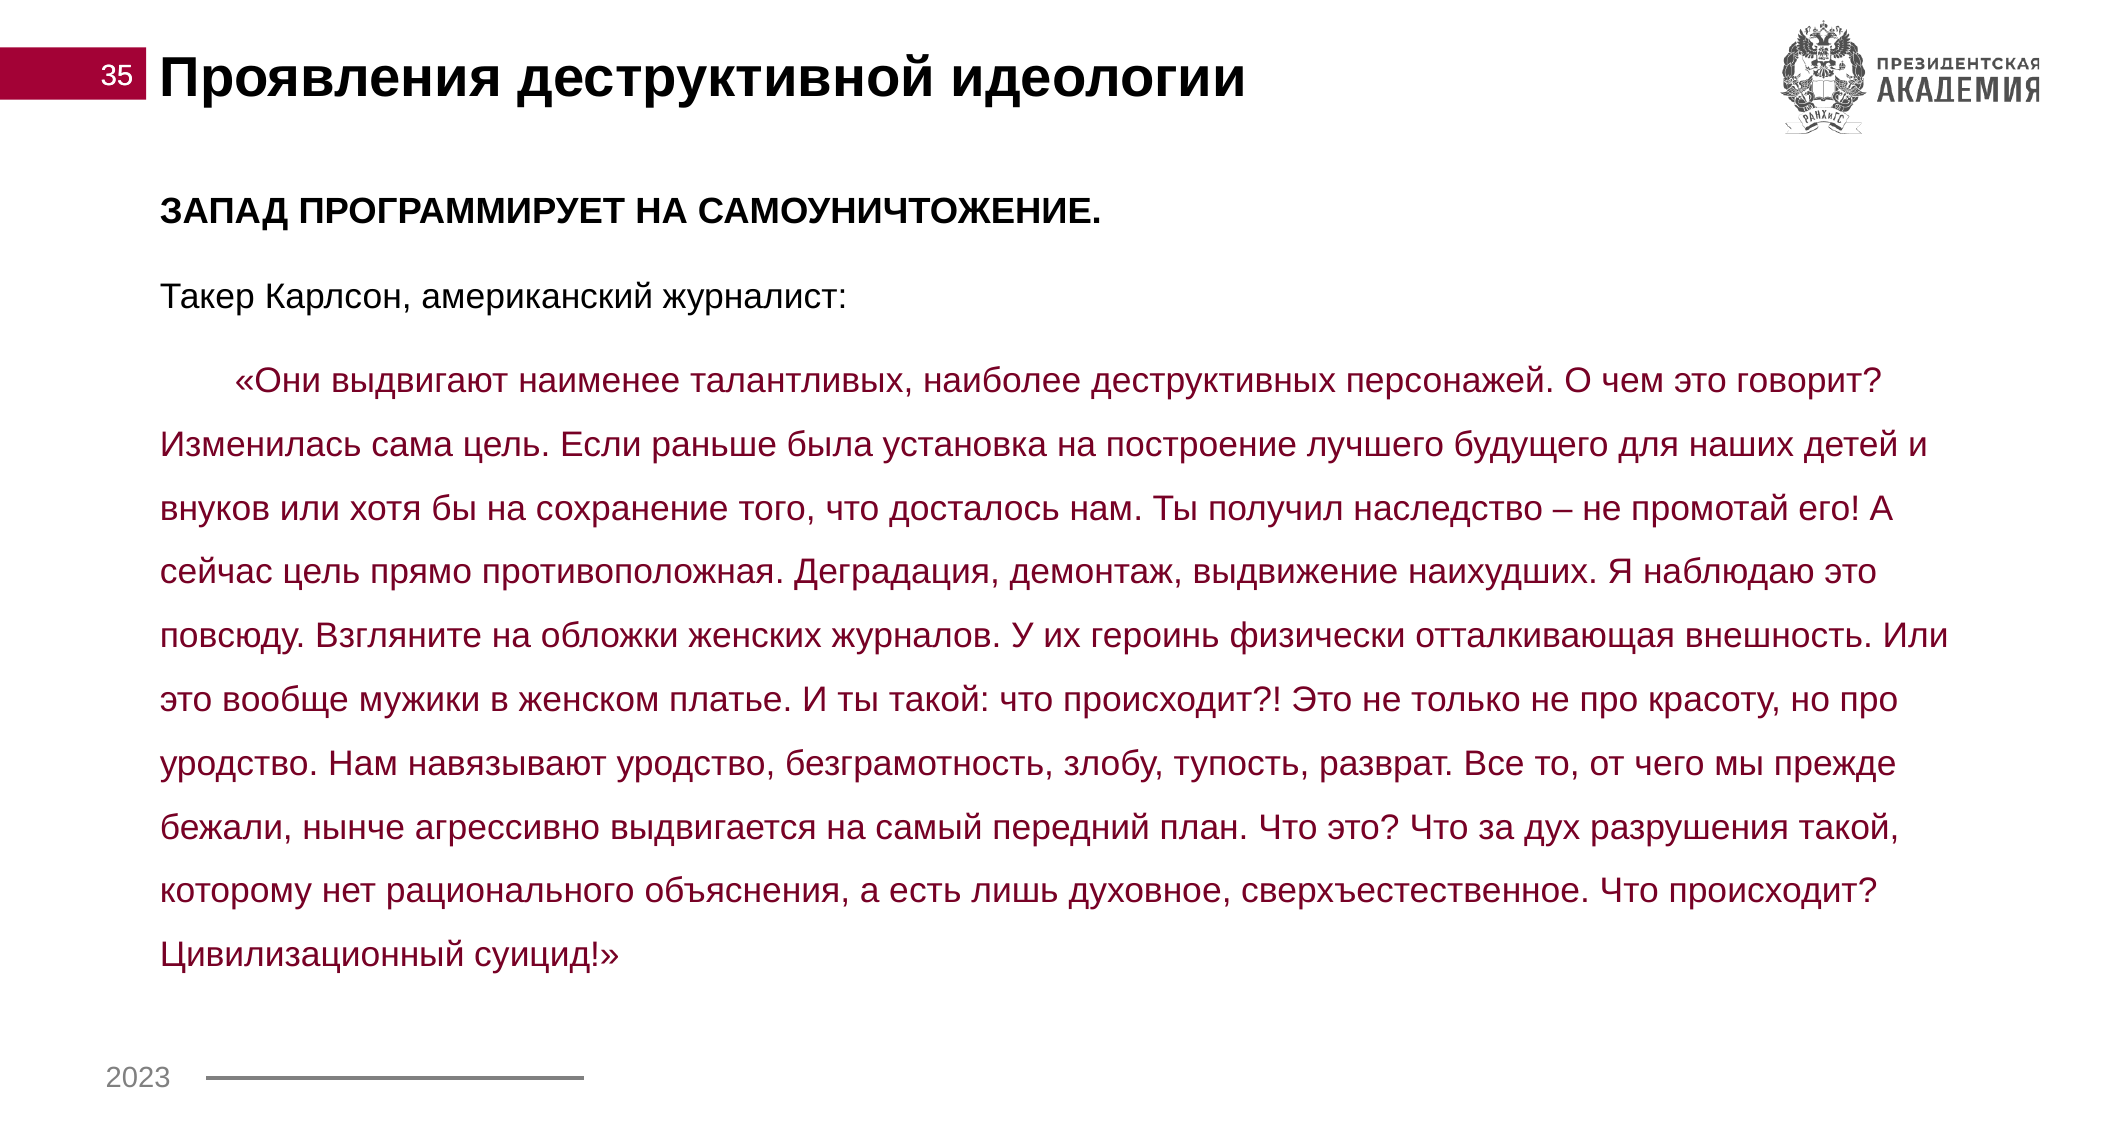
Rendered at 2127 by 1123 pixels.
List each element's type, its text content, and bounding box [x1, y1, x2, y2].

list ЗАПАД ПРОГРАММИРУЕТ НА САМОУНИЧТОЖЕНИЕ. Такер Карлсон, американский журналист: «Они выдвигают наименее талантливых, наиболее деструктивных персонажей. О чем это говорит? Изменилась сама цель. Если раньше была установка на построение лучшего будущего для наших детей и внуков или хотя бы на сохранение того, что досталось нам. Ты получил наследство – не промотай его! А сейчас цель прямо противоположная. Деградация, демонтаж, выдвижение наихудших. Я наблюдаю это повсюду. Взгляните на обложки женских журналов. У их героинь физически отталкивающая внешность. Или это вообще мужики в женском платье. И ты такой: что происходит?! Это не только не про красоту, но про уродство. Нам навязывают уродство, безграмотность, злобу, тупость, разврат. Все то, от чего мы прежде бежали, нынче агрессивно выдвигается на самый передний план. Что это? Что за дух разрушения такой, которому нет рационального объяснения, а есть лишь духовное, сверхъестественное. Что происходит? Цивилизационный суицид!» [159, 165, 1979, 1066]
picture [1780, 20, 2040, 134]
slide_number 35 [27, 43, 149, 104]
text_box Проявления деструктивной идеологии [159, 47, 1771, 165]
